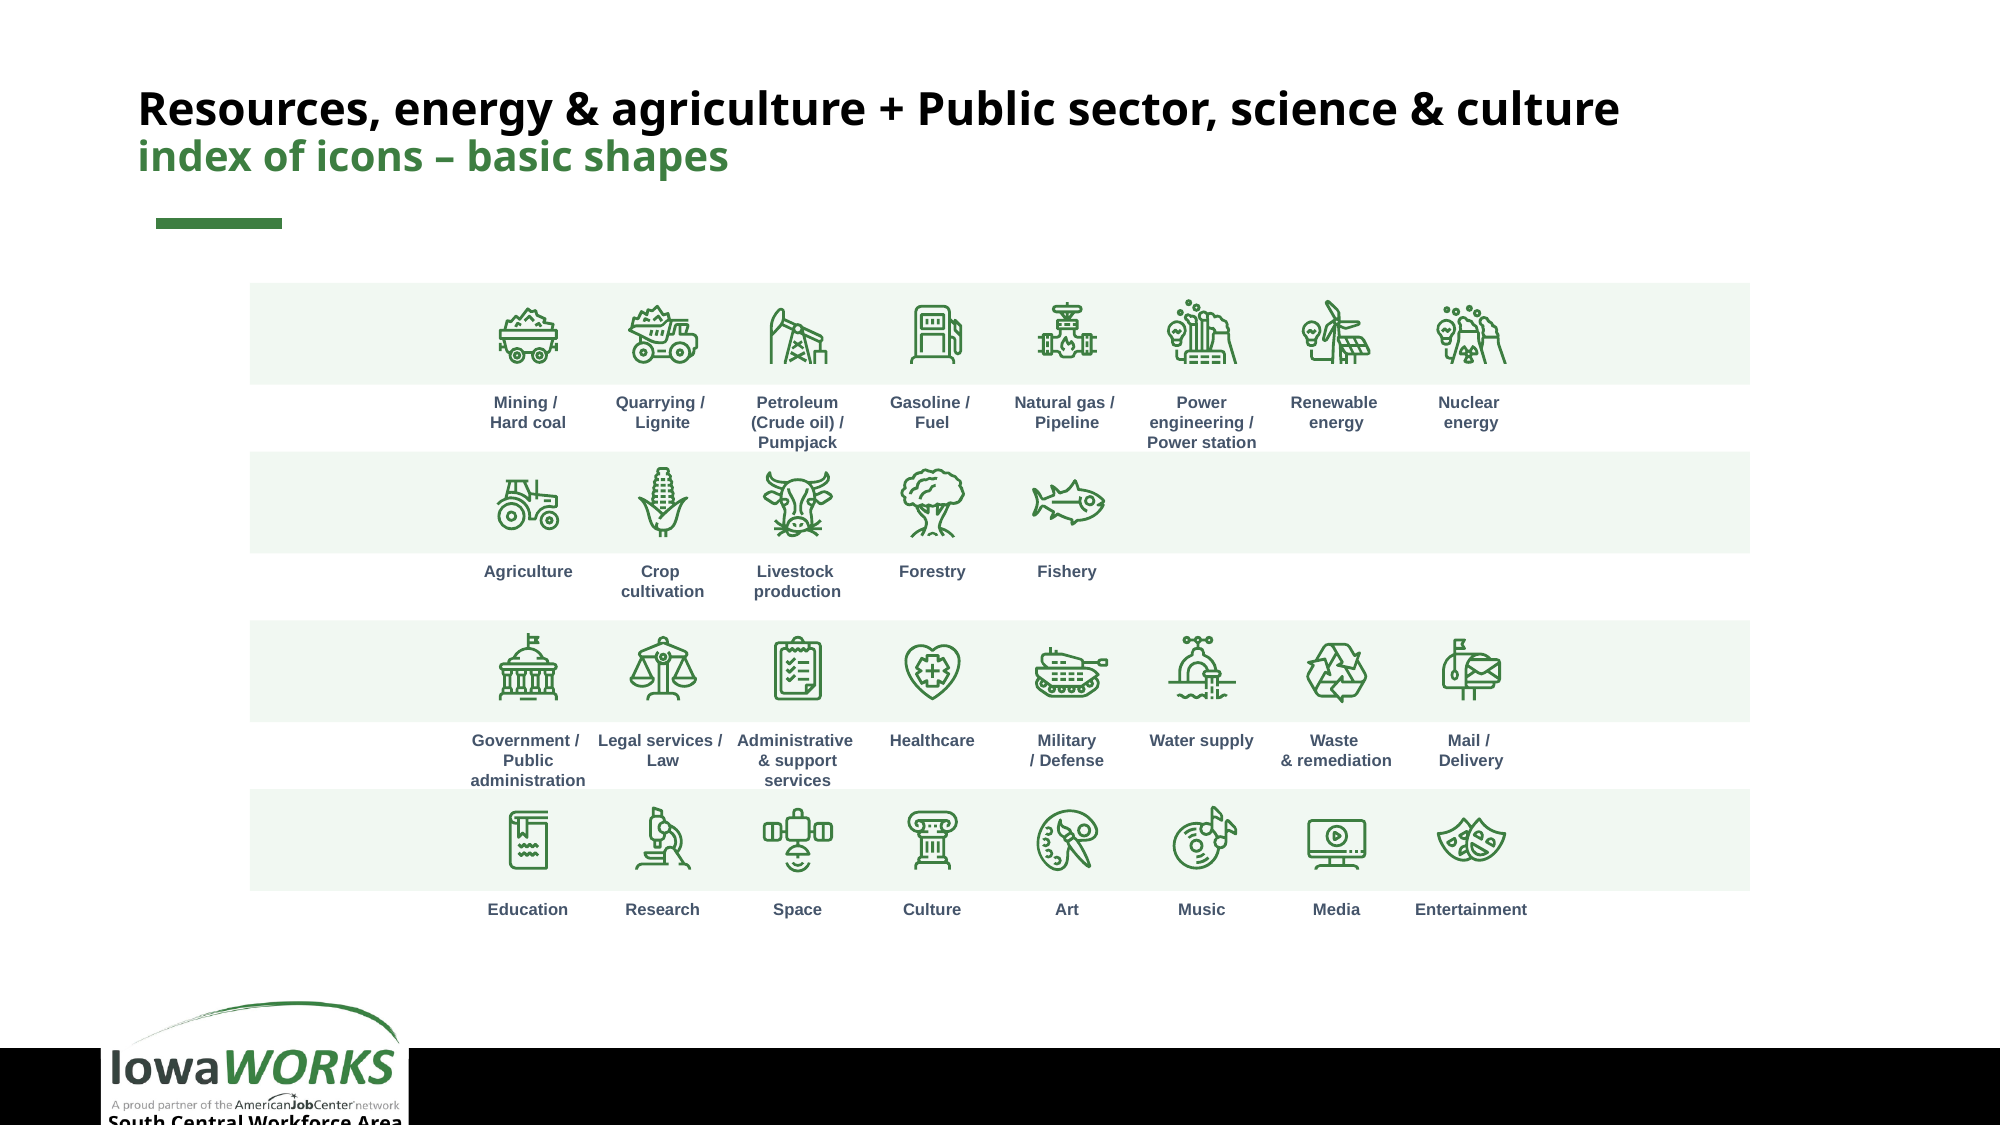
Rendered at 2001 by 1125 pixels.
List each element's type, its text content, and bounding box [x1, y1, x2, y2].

text_box [791, 861, 805, 867]
text_box [774, 635, 822, 701]
text_box Renewable energy [1269, 384, 1404, 439]
text_box [249, 788, 1751, 892]
text_box [904, 644, 961, 701]
text_box [1037, 302, 1097, 359]
text_box Water supply [1135, 722, 1269, 758]
text_box [498, 307, 558, 364]
title Resources, energy & agriculture + Public sector, science & culture index of icons – basic shapes [137, 59, 1863, 207]
text_box [496, 479, 558, 531]
text_box Agriculture [461, 553, 595, 588]
text_box [1436, 817, 1507, 862]
text_box [762, 807, 834, 859]
text_box Forestry [865, 553, 1000, 588]
text_box [249, 619, 1751, 723]
text_box Petroleum (Crude oil) / Pumpjack [730, 384, 865, 459]
text_box Media [1269, 890, 1404, 926]
text_box [1168, 635, 1236, 690]
text_box [249, 451, 1751, 554]
text_box [900, 468, 965, 538]
text_box Quarrying / Lignite [596, 384, 730, 439]
text_box Fishery [1000, 553, 1134, 588]
text_box [1035, 647, 1109, 698]
picture [100, 989, 409, 1125]
text_box Crop cultivation [596, 553, 730, 608]
text_box [627, 304, 699, 364]
text_box [769, 307, 828, 364]
text_box Nuclear energy [1404, 384, 1538, 439]
text_box [1172, 805, 1238, 870]
text_box Military / Defense [1000, 722, 1134, 778]
text_box Legal services / Law [596, 722, 730, 778]
text_box Art [1000, 890, 1134, 926]
text_box [762, 471, 834, 538]
text_box [1216, 689, 1228, 700]
text_box Government / Public administration [461, 722, 595, 798]
text_box Mail / Delivery [1404, 722, 1538, 778]
text_box Administrative & support services [730, 722, 865, 798]
text_box Research [596, 890, 730, 926]
text_box [1036, 809, 1099, 872]
text_box Natural gas / Pipeline [1000, 384, 1134, 439]
text_box [1032, 479, 1106, 526]
text_box [635, 806, 692, 870]
text_box [637, 467, 689, 538]
text_box [1436, 304, 1507, 364]
text_box Music [1135, 890, 1269, 926]
text_box [1310, 299, 1371, 364]
text_box Livestock production [730, 553, 865, 608]
text_box [508, 810, 548, 870]
text_box [1176, 692, 1208, 700]
text_box Waste & remediation [1269, 722, 1404, 778]
text_box [249, 282, 1751, 386]
text_box Space [730, 890, 865, 926]
text_box Power engineering / Power station [1135, 384, 1269, 459]
text_box [1166, 320, 1187, 347]
text_box Education [461, 890, 595, 926]
text_box [910, 304, 963, 364]
text_box Culture [865, 890, 1000, 926]
text_box [1307, 819, 1367, 870]
text_box [907, 810, 958, 870]
text_box [1442, 638, 1502, 701]
text_box Mining / Hard coal [461, 384, 595, 439]
text_box Entertainment [1404, 890, 1538, 926]
text_box Healthcare [865, 722, 1000, 758]
text_box Gasoline / Fuel [865, 384, 1000, 439]
text_box [1175, 299, 1238, 364]
text_box [1301, 320, 1322, 347]
text_box [498, 633, 558, 701]
text_box [629, 635, 697, 701]
text_box [539, 510, 560, 531]
text_box [785, 862, 811, 873]
text_box [1306, 642, 1368, 704]
